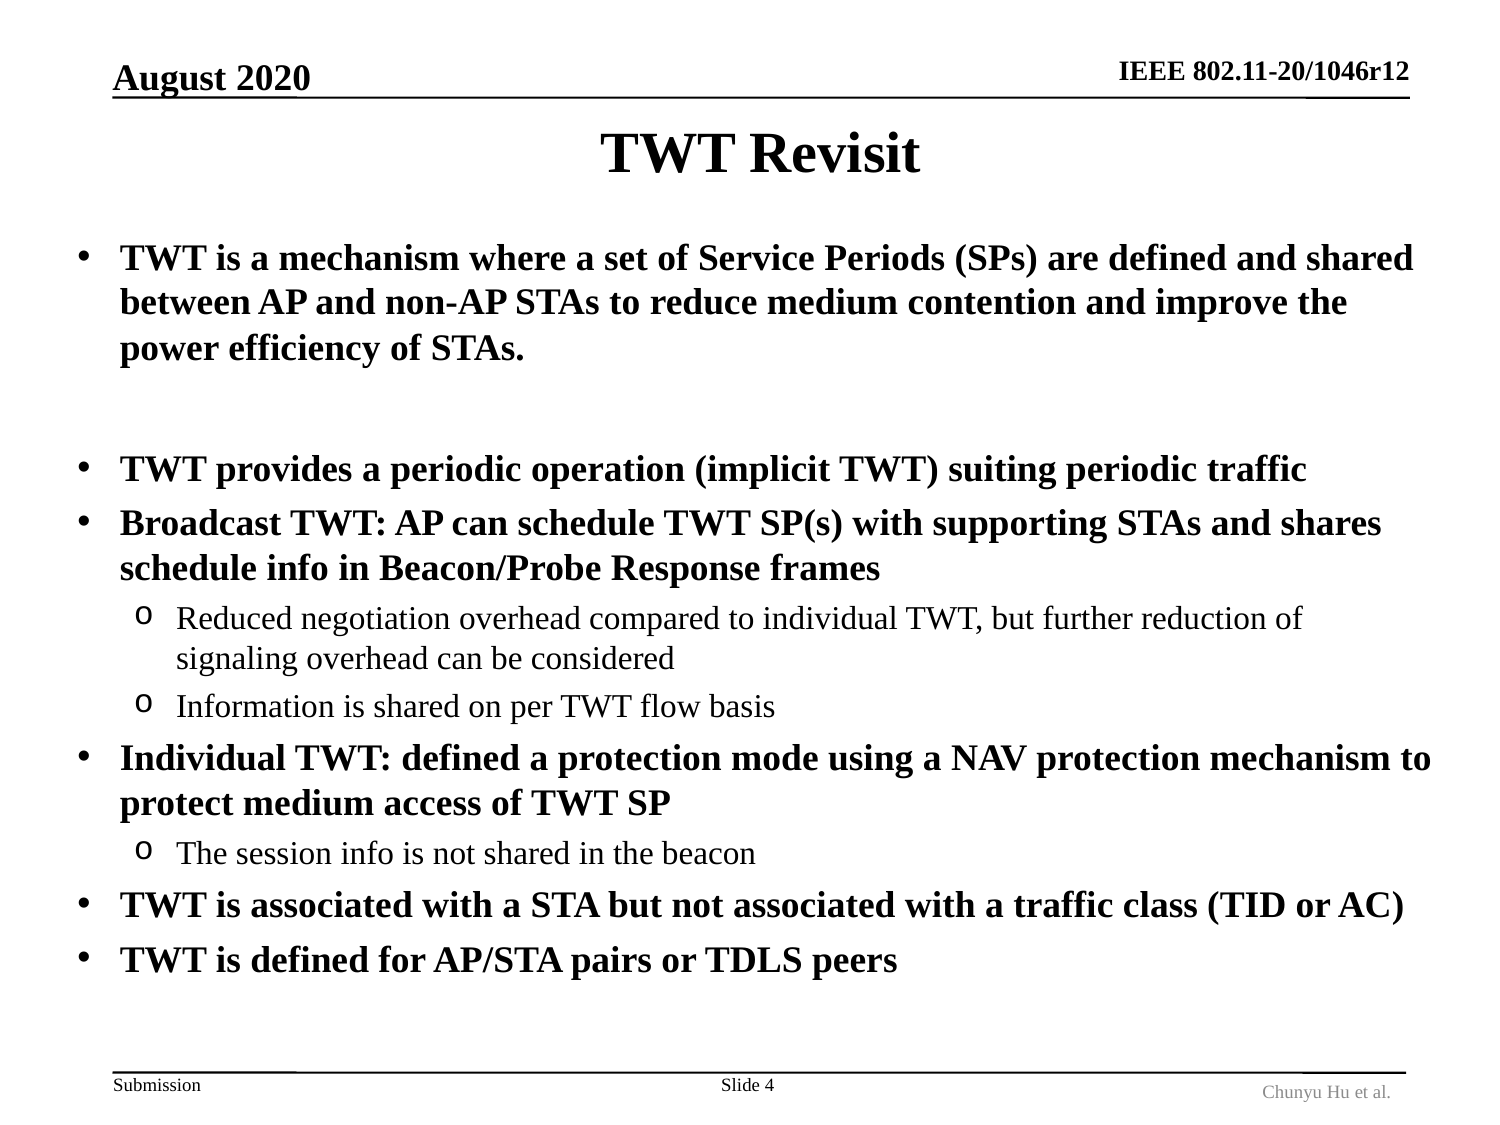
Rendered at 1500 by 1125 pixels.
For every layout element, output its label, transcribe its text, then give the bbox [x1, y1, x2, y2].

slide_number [112, 52, 563, 90]
list TWT is a mechanism where a set of Service Periods (SPs) are defined and shared between AP and non-AP STAs to reduce medium contention and improve the power efficiency of STAs. TWT provides a periodic operation (implicit TWT) suiting periodic traffic Broadcast TWT: AP can schedule TWT SP(s) with supporting STAs and shares schedule info in Beacon/Probe Response frames Reduced negotiation overhead compared to individual TWT, but further reduction of signaling overhead can be considered Information is shared on per TWT flow basis Individual TWT: defined a protection mode using a NAV protection mechanism to protect medium access of TWT SP The session info is not shared in the beacon TWT is associated with a STA but not associated with a traffic class (TID or AC) TWT is defined for AP/STA pairs or TDLS peers [62, 224, 1451, 1011]
title TWT Revisit [112, 97, 1411, 201]
footer Chunyu Hu et al. [877, 1072, 1407, 1110]
slide_number Slide 4 [702, 1072, 793, 1111]
